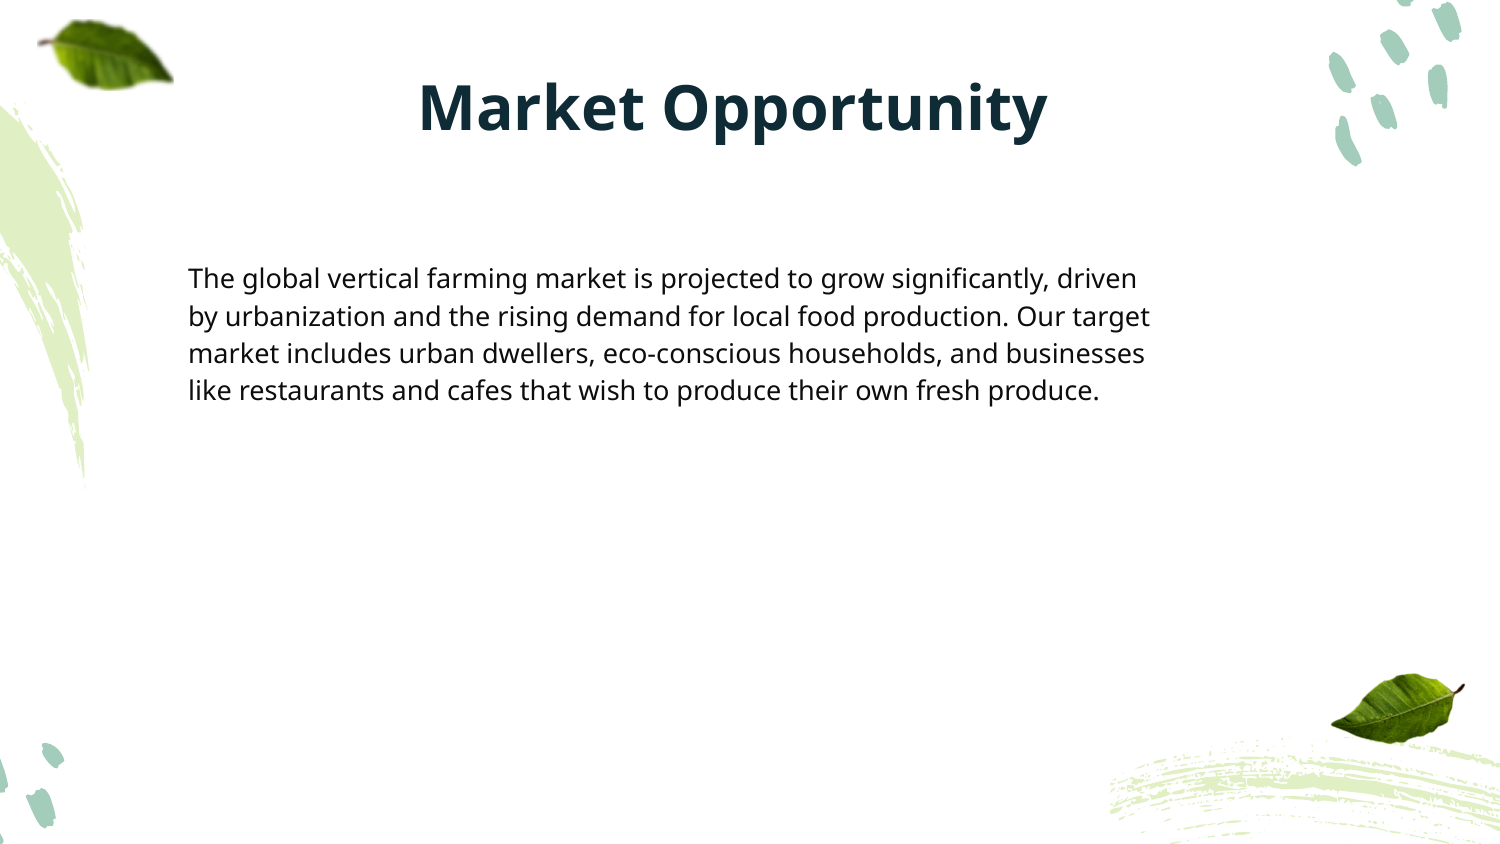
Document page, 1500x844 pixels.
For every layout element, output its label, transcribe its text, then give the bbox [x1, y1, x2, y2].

list The global vertical farming market is projected to grow significantly, driven by urbanization and the rising demand for local food production. Our target market includes urban dwellers, eco-conscious households, and businesses like restaurants and cafes that wish to produce their own fresh produce. [173, 242, 1169, 579]
title Market Opportunity [107, 58, 1359, 153]
picture [37, 18, 174, 91]
picture [1326, 645, 1477, 776]
